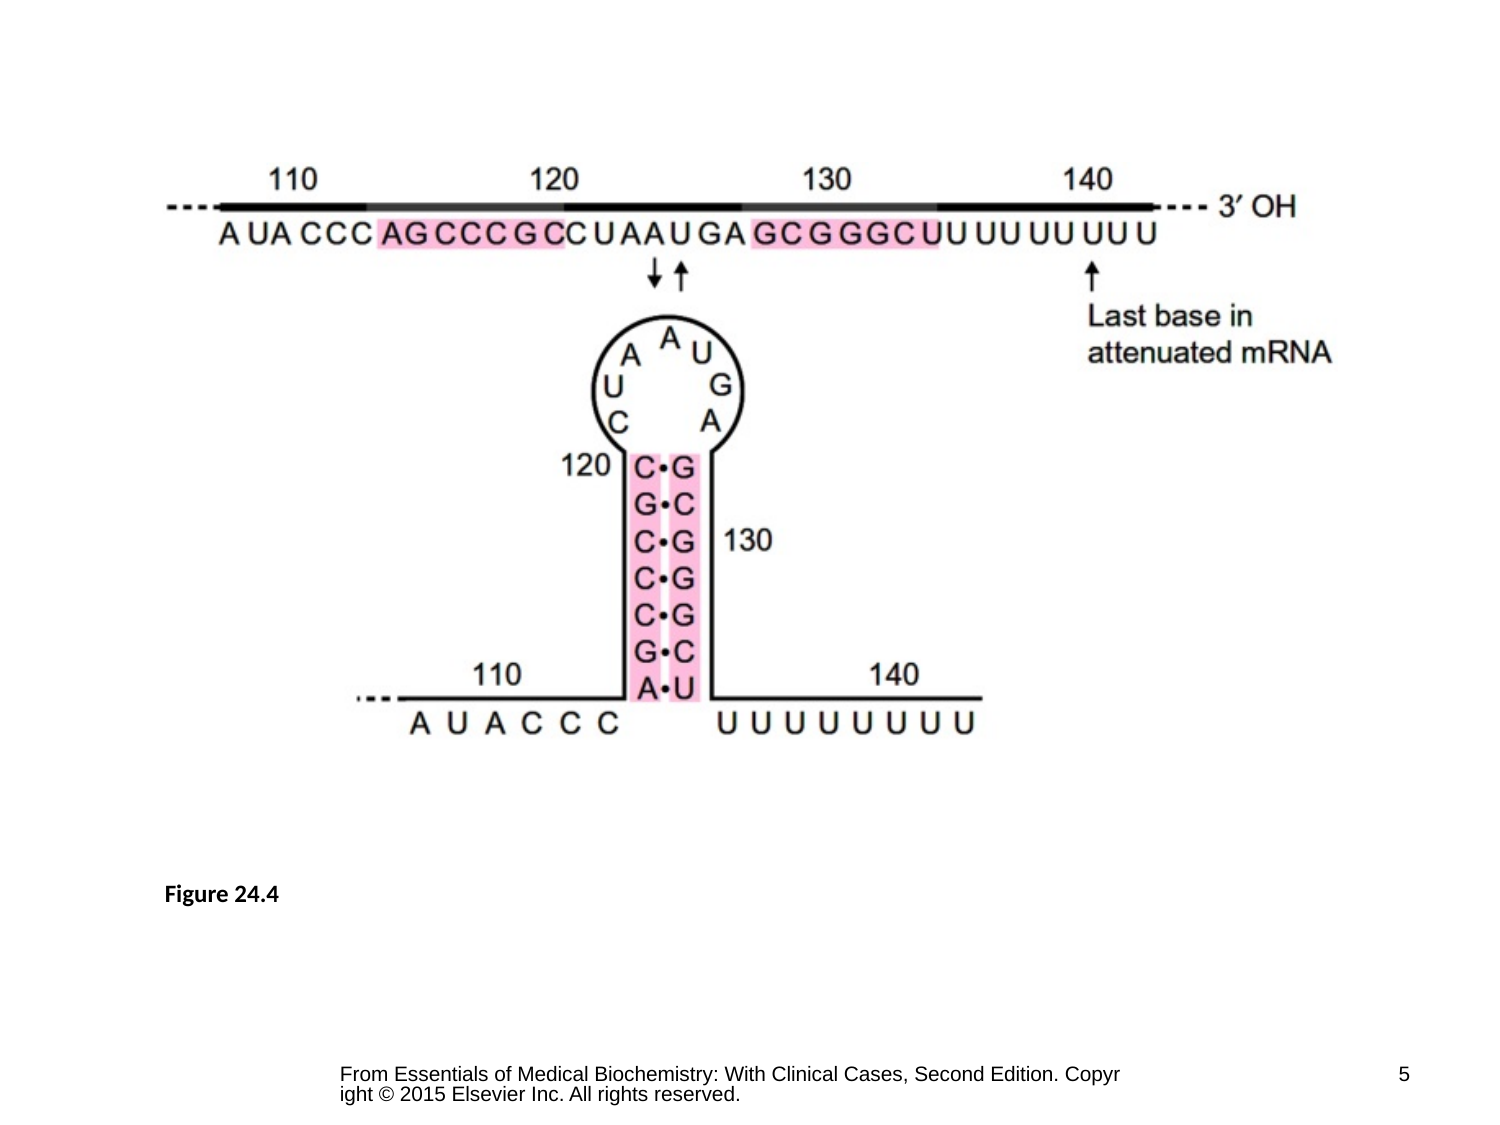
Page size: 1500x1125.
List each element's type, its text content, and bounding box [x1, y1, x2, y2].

slide_number 5 [1074, 1042, 1425, 1103]
text_box Figure 24.4 [150, 870, 325, 915]
footer From Essentials of Medical Biochemistry: With Clinical Cases, Second Edition. Copyright © 2015 Elsevier Inc. All rights reserved. [324, 1042, 1074, 1103]
picture [162, 162, 1338, 741]
